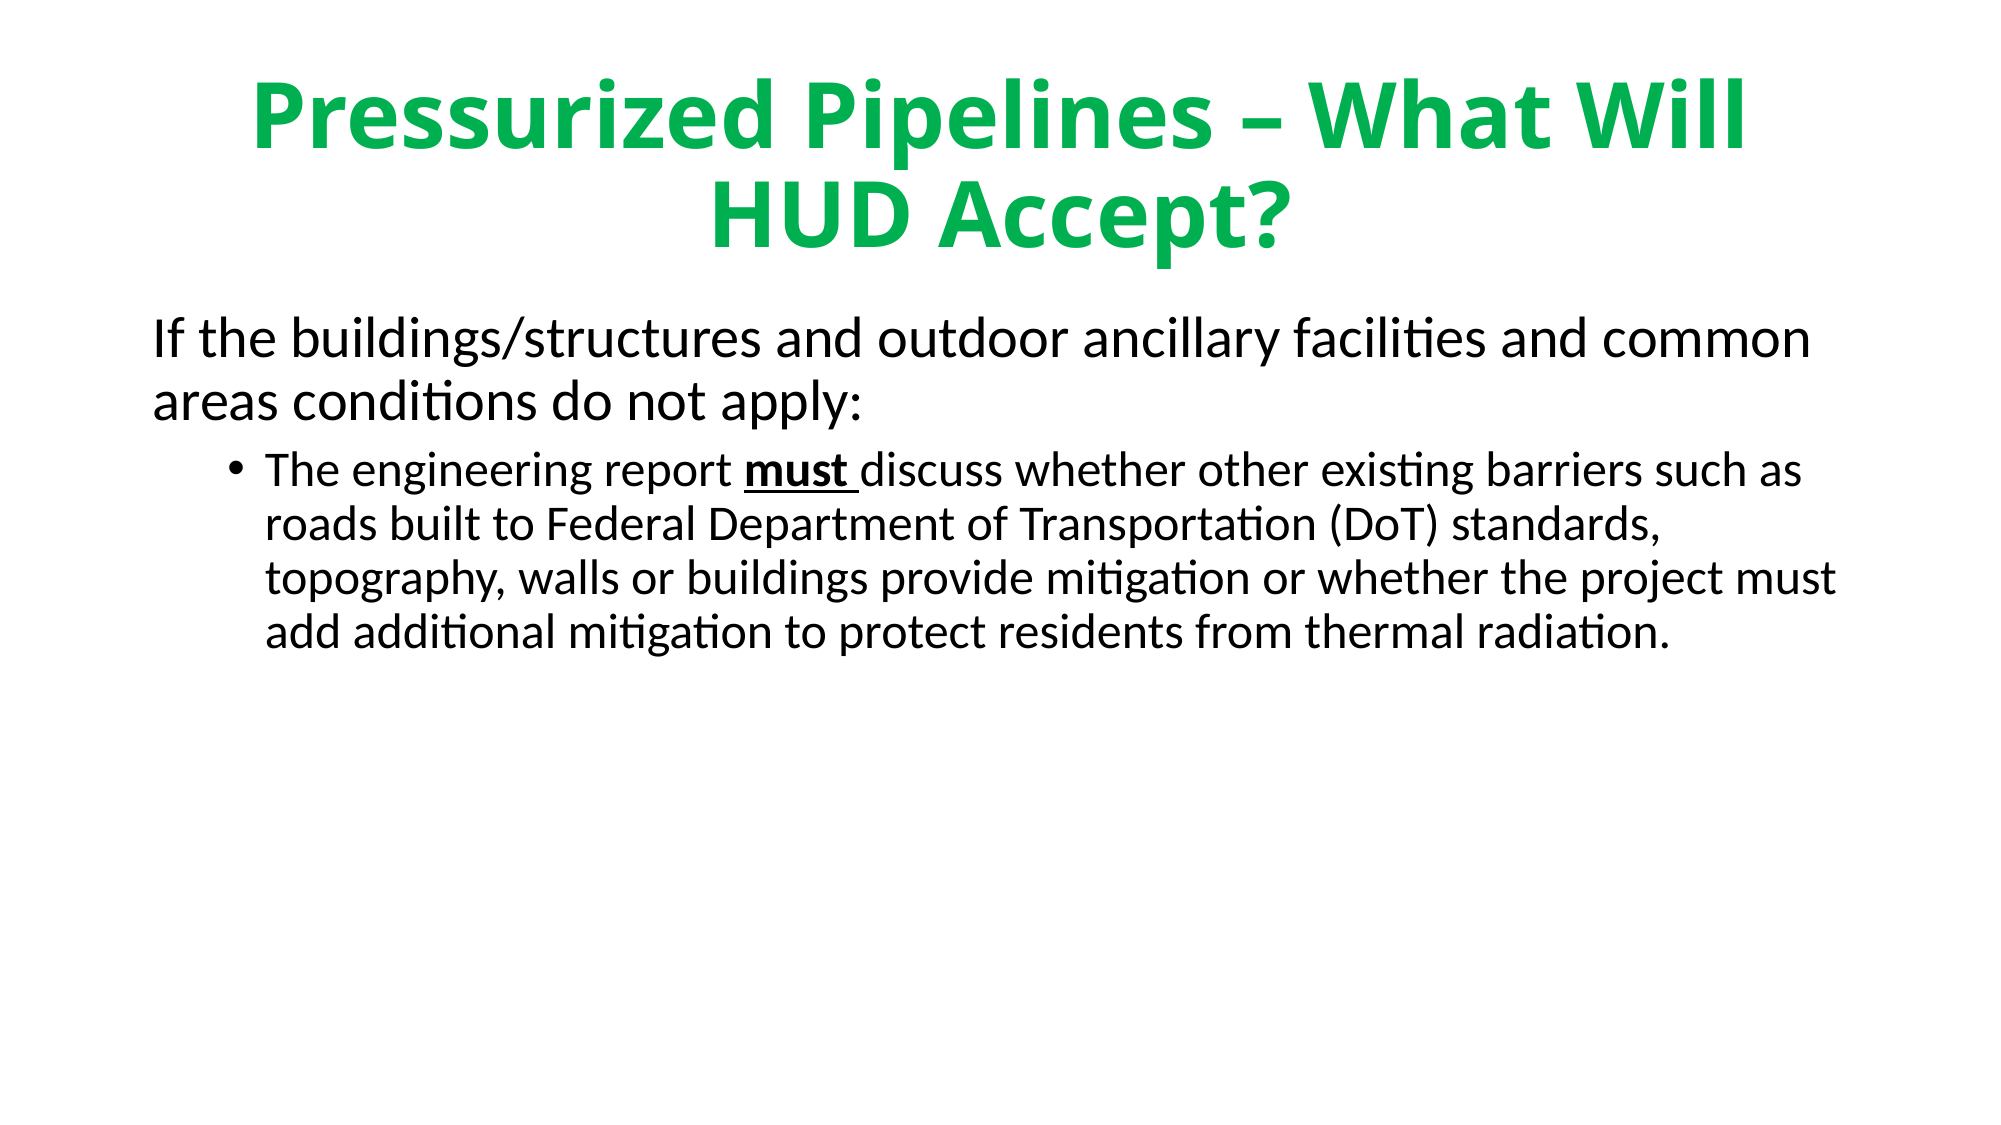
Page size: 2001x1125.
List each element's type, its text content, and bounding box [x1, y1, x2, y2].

list If the buildings/structures and outdoor ancillary facilities and common areas conditions do not apply: The engineering report must discuss whether other existing barriers such as roads built to Federal Department of Transportation (DoT) standards, topography, walls or buildings provide mitigation or whether the project must add additional mitigation to protect residents from thermal radiation. [137, 299, 1863, 1014]
title Pressurized Pipelines – What Will HUD Accept? [137, 59, 1863, 278]
